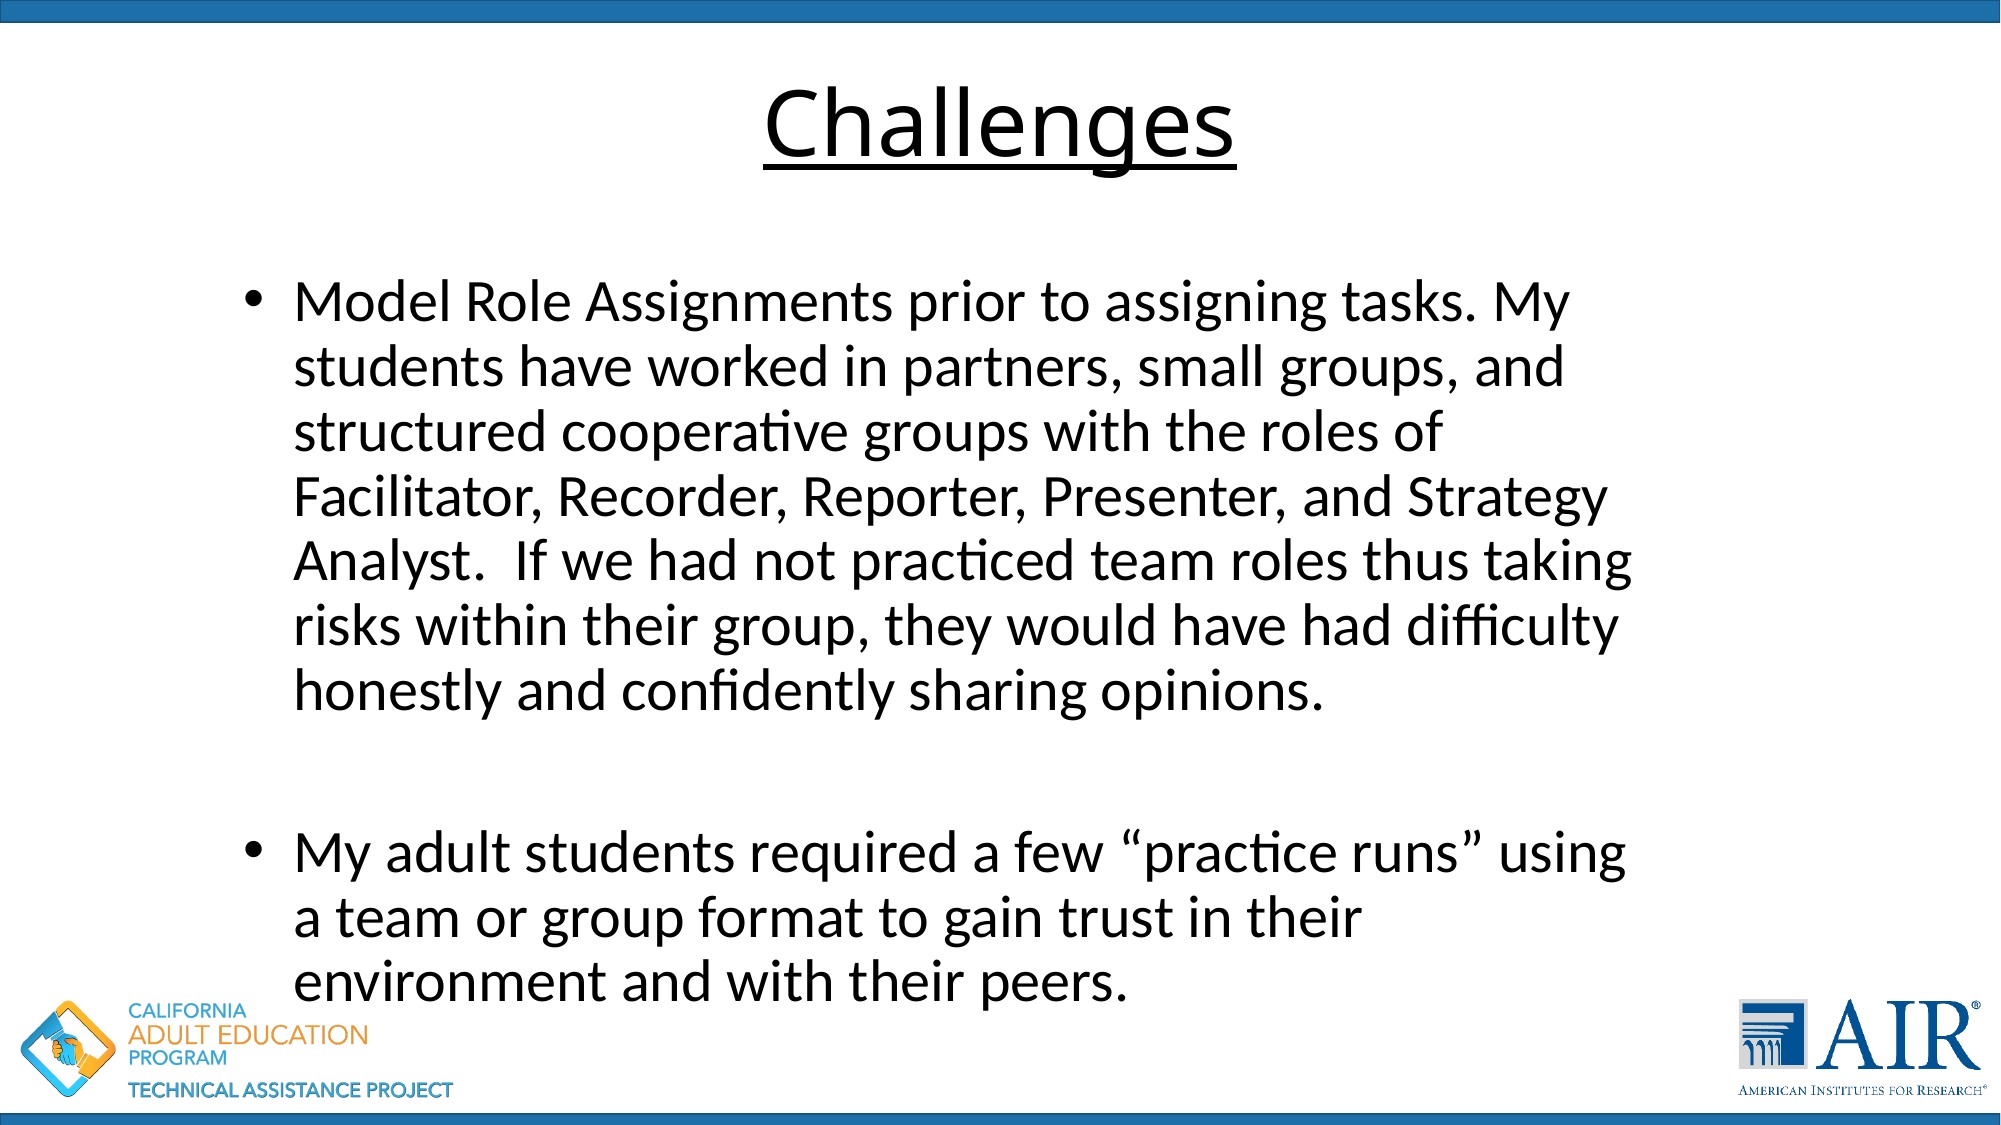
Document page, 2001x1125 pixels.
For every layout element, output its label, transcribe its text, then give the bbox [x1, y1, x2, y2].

picture [5, 985, 469, 1113]
picture [1738, 999, 1987, 1095]
list Model Role Assignments prior to assigning tasks. My students have worked in partners, small groups, and structured cooperative groups with the roles of Facilitator, Recorder, Reporter, Presenter, and Strategy Analyst. If we had not practiced team roles thus taking risks within their group, they would have had difficulty honestly and confidently sharing opinions. My adult students required a few “practice runs” using a team or group format to gain trust in their environment and with their peers. [228, 261, 1671, 1038]
title Challenges [137, 59, 1863, 195]
